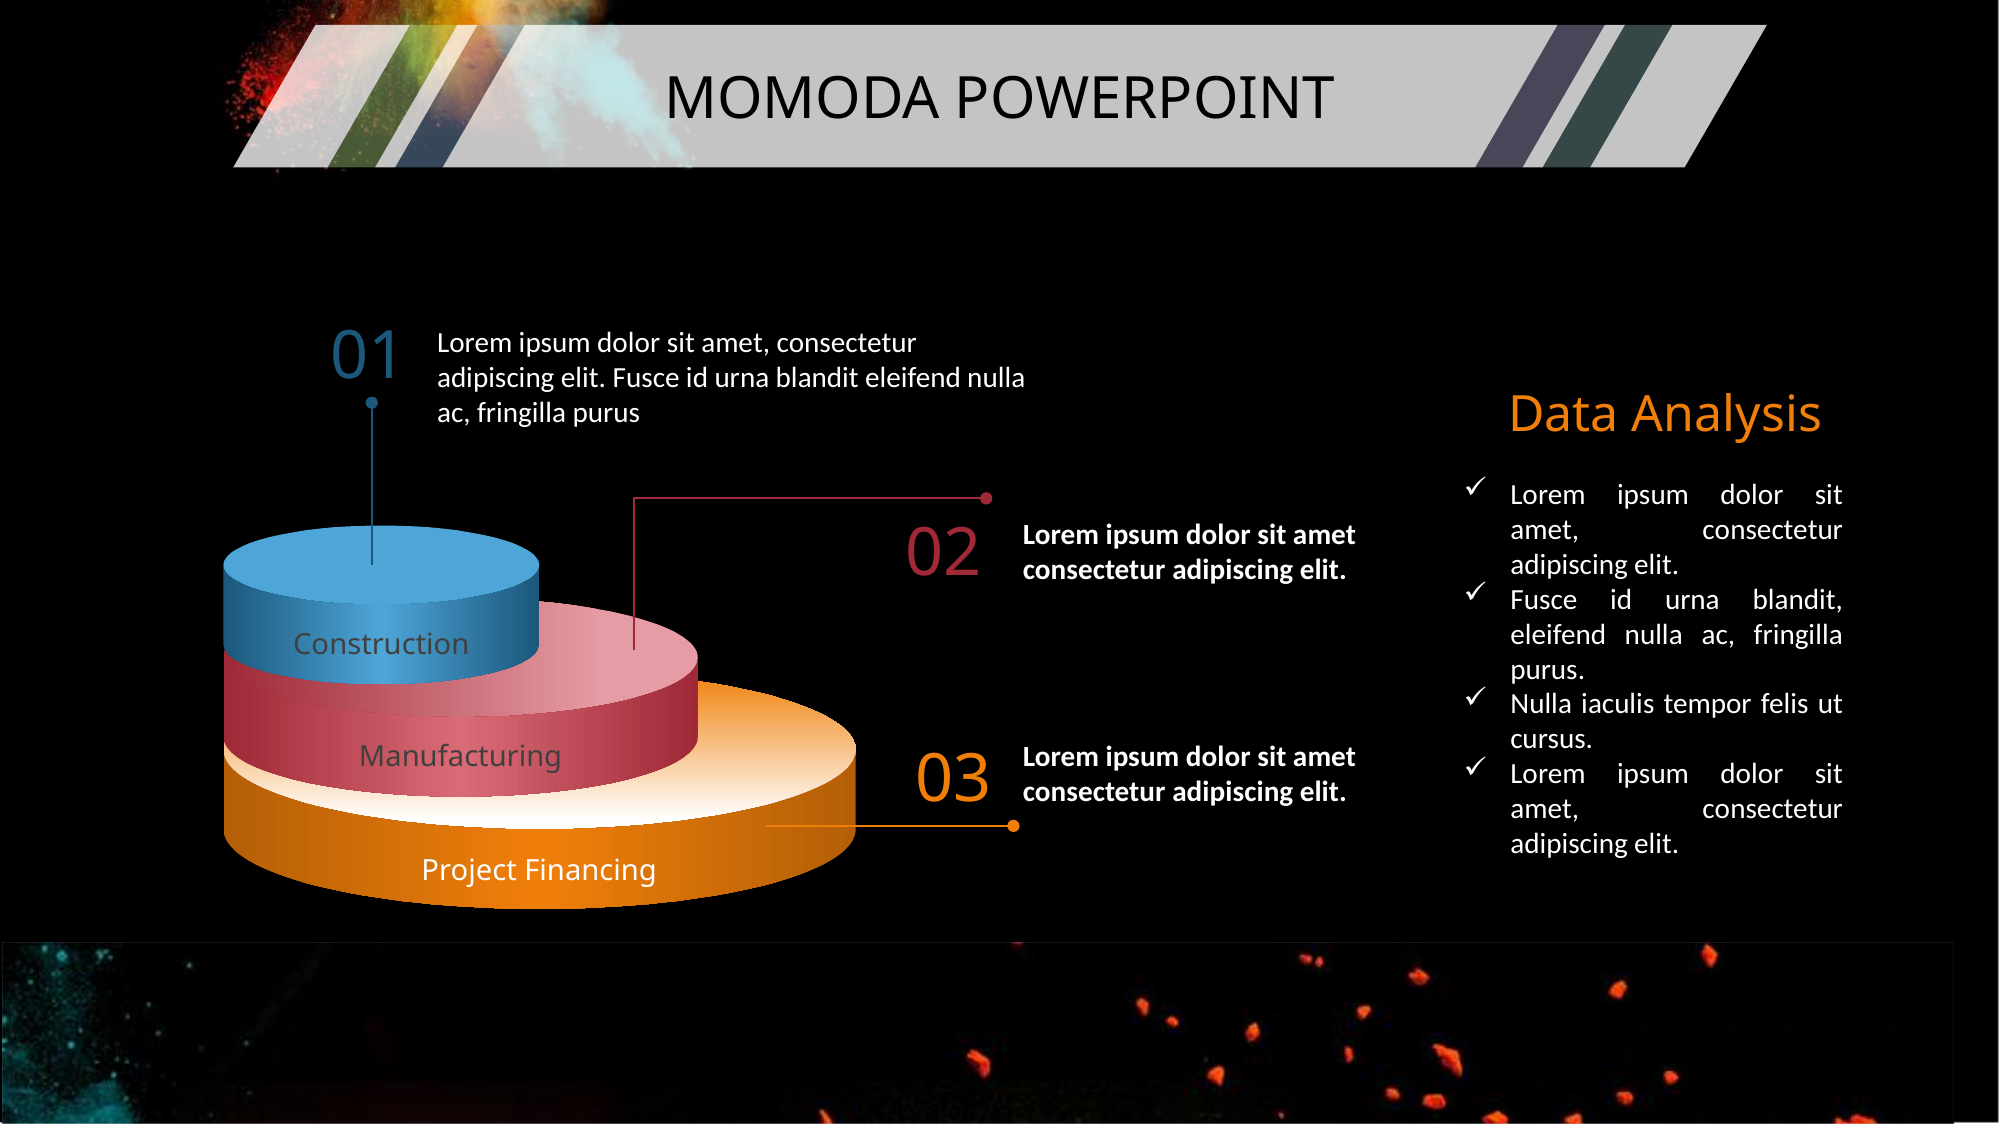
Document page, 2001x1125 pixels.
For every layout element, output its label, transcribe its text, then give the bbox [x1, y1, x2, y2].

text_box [766, 727, 1414, 826]
text_box [440, 23, 1560, 169]
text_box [1448, 374, 1882, 872]
text_box [1476, 23, 1604, 169]
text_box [187, 525, 576, 685]
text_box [314, 304, 1053, 566]
picture [0, 0, 2001, 1125]
text_box [396, 23, 524, 169]
text_box [1520, 23, 1627, 169]
text_box [1544, 23, 1671, 169]
text_box [373, 23, 480, 169]
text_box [223, 670, 856, 909]
text_box MOMODA POWERPOINT [609, 53, 1390, 139]
text_box [1588, 23, 1769, 169]
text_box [223, 598, 698, 797]
text_box [329, 23, 456, 169]
text_box [231, 23, 412, 169]
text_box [633, 497, 1414, 650]
